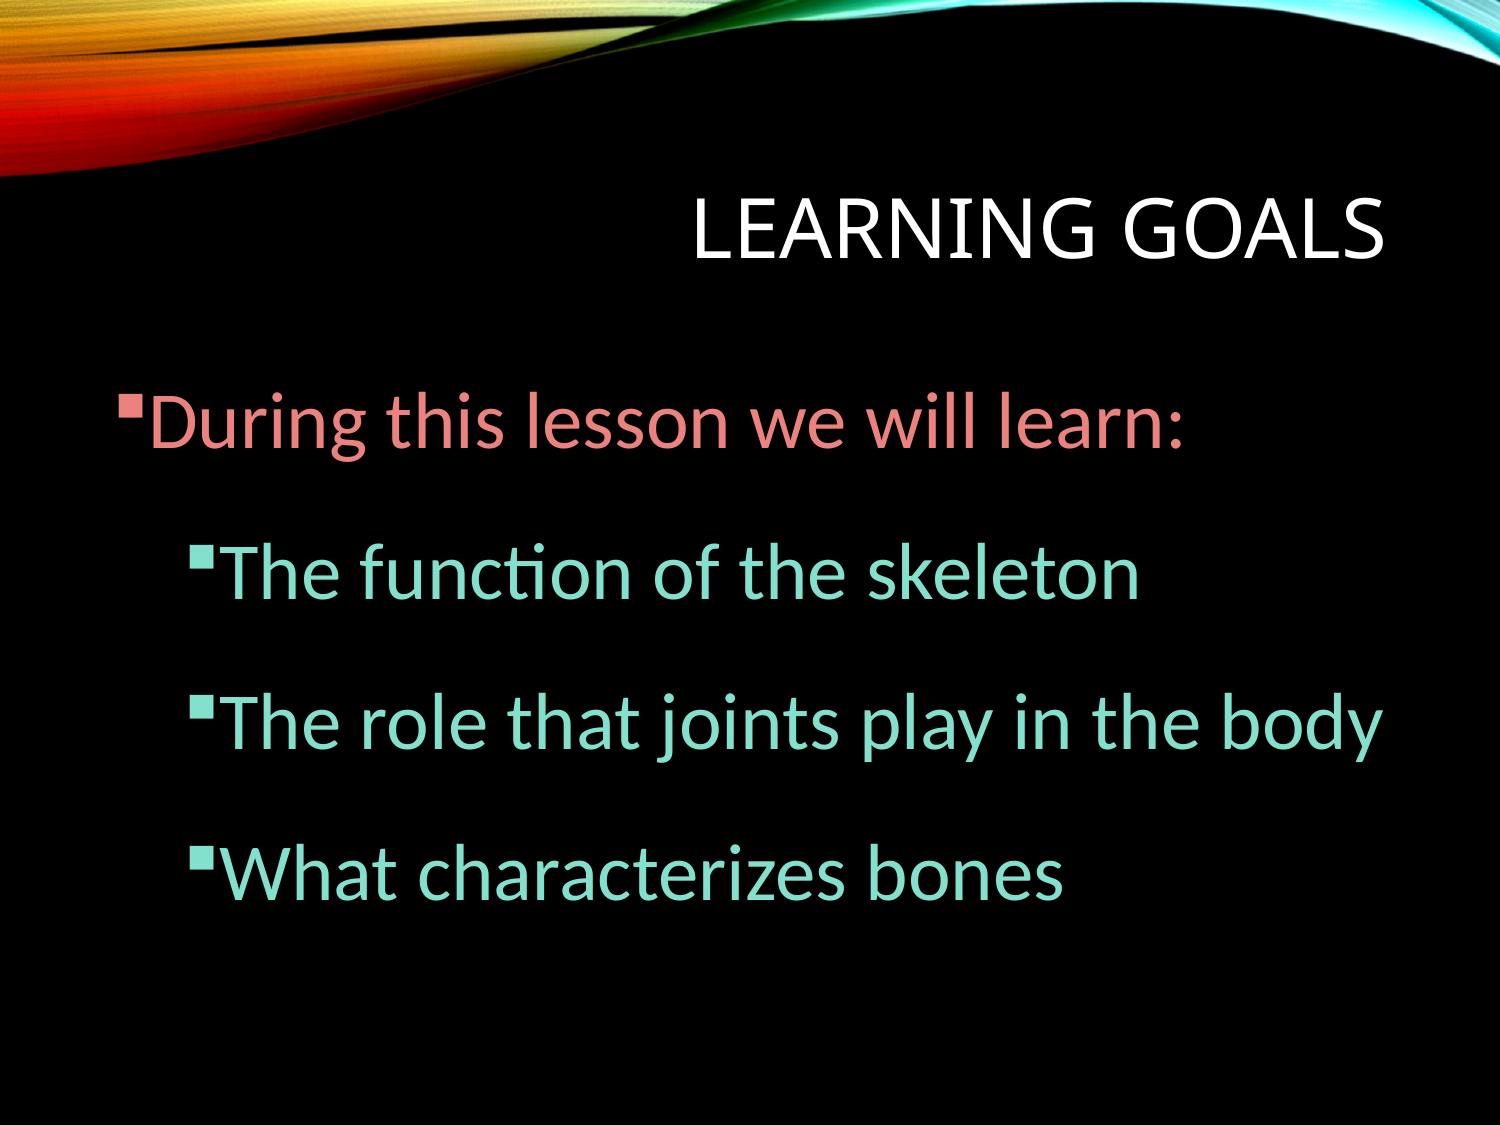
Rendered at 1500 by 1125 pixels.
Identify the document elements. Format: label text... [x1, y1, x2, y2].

list During this lesson we will learn: The function of the skeleton The role that joints play in the body What characterizes bones [97, 360, 1403, 1028]
picture [0, 0, 1500, 178]
title Learning Goals [356, 125, 1403, 338]
